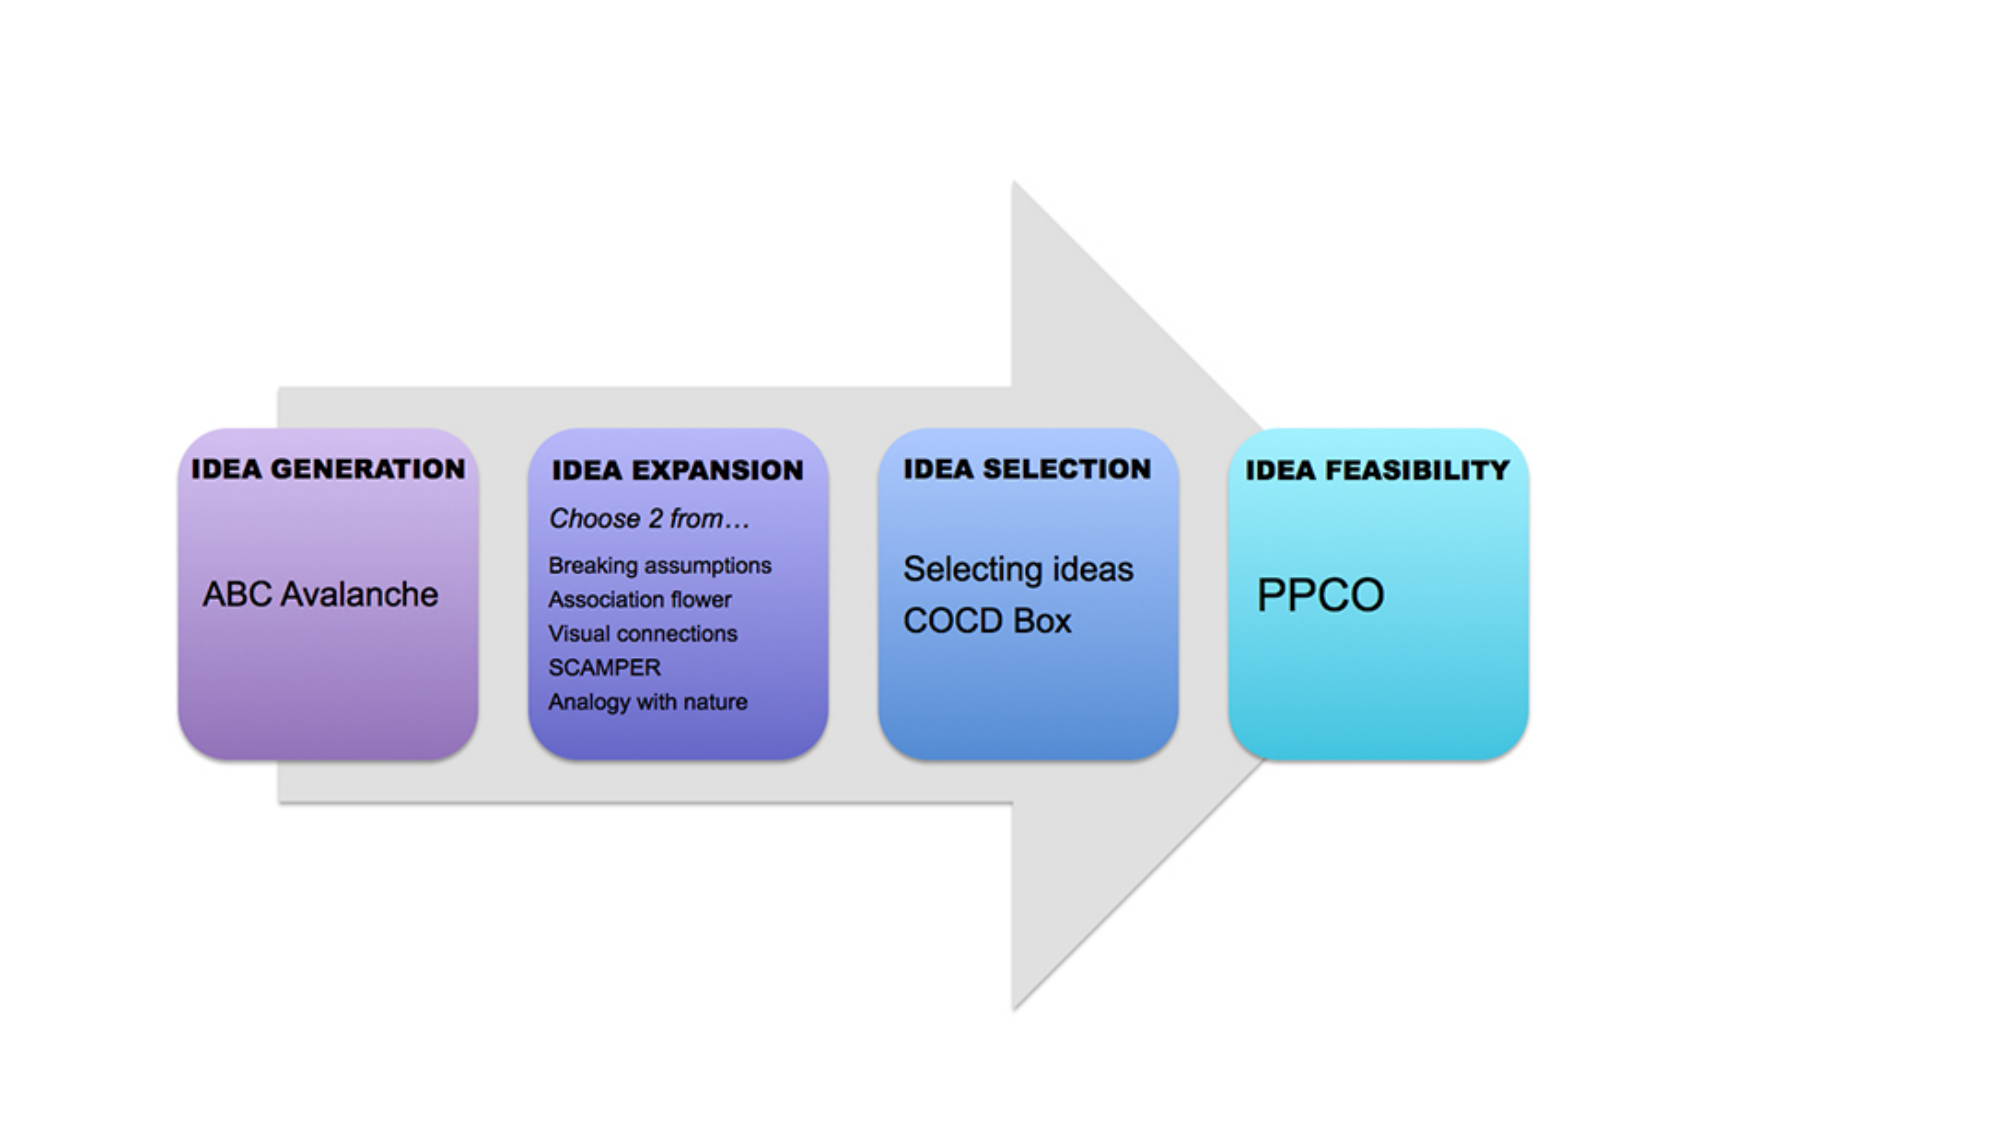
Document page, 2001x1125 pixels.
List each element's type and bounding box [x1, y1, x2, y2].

picture [173, 156, 1536, 1031]
